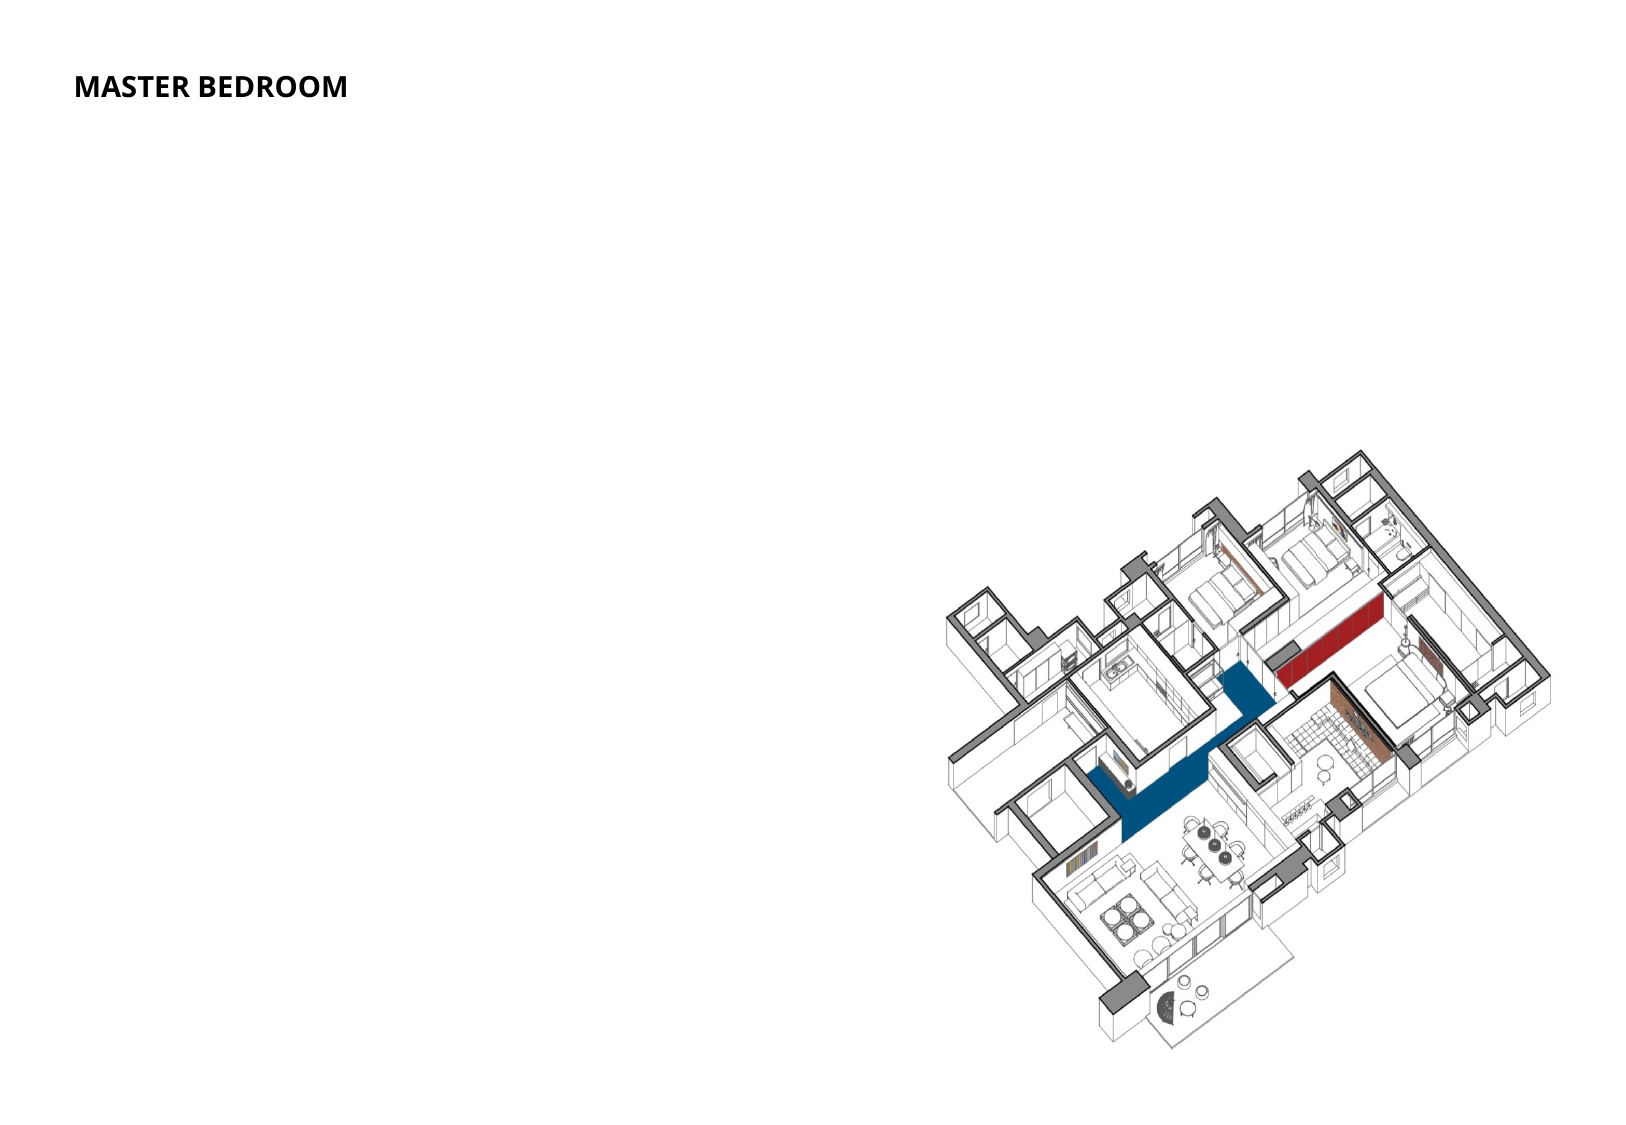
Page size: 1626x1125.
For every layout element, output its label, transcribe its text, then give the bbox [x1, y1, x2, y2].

text_box MASTER BEDROOM [62, 62, 376, 109]
picture [899, 412, 1598, 1063]
